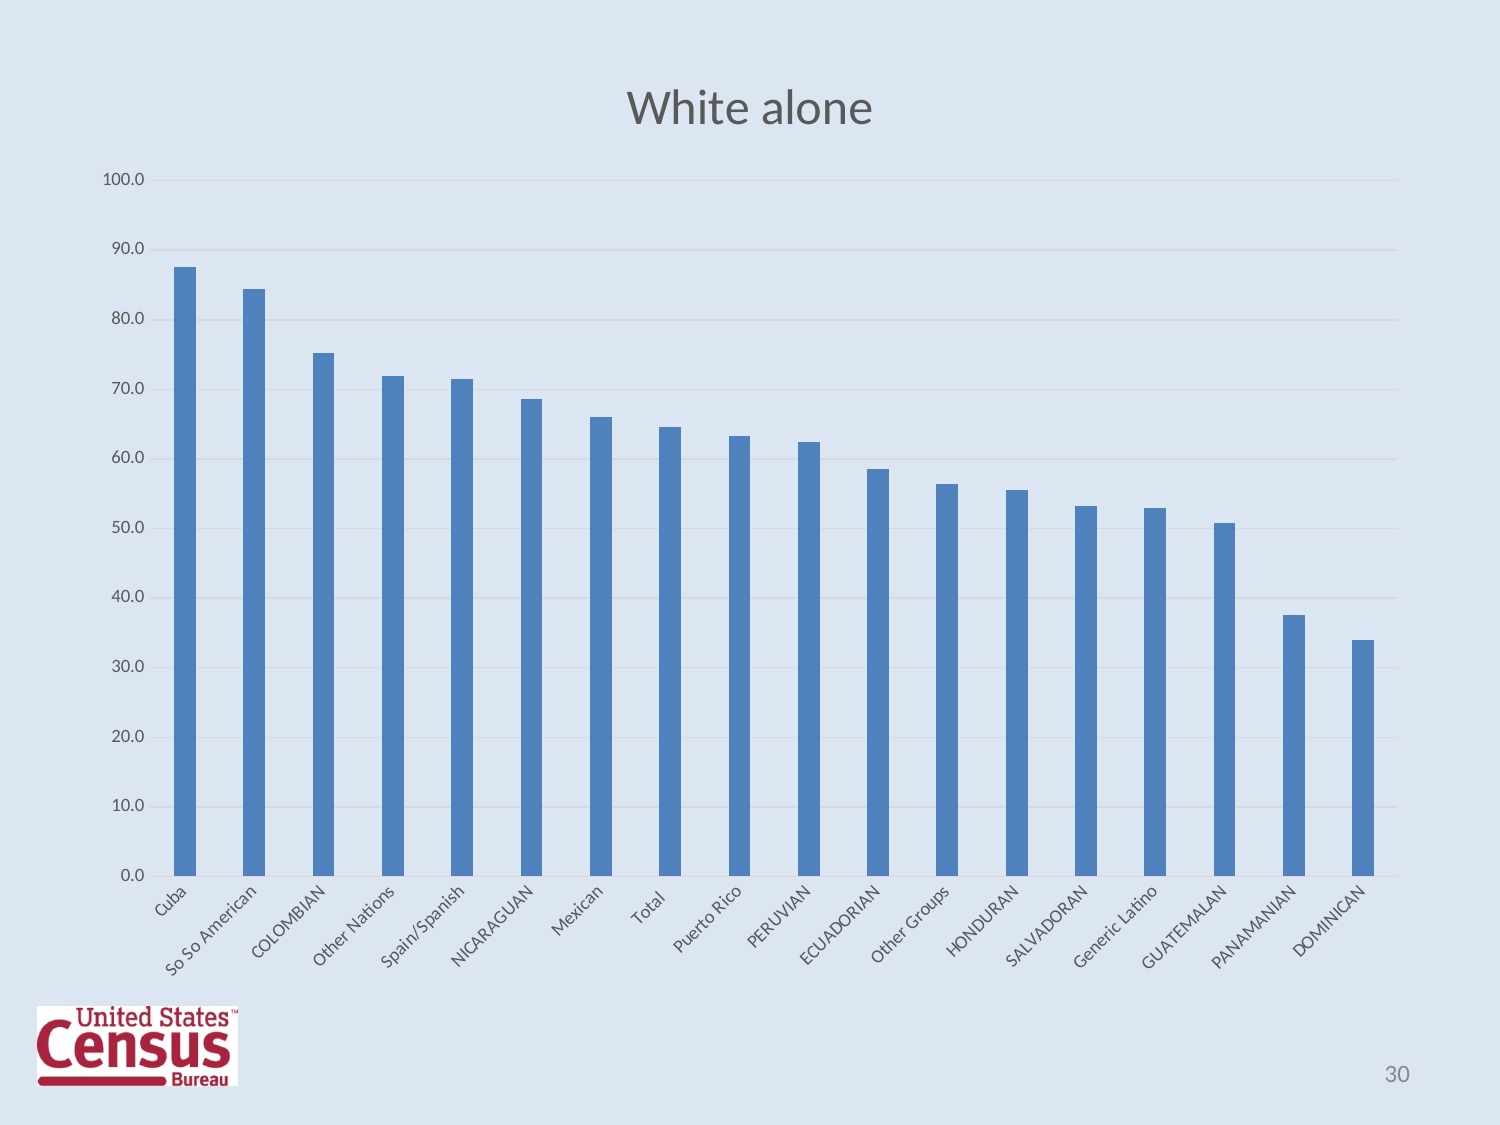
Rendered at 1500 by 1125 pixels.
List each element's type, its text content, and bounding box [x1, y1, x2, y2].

slide_number 30 [1074, 1042, 1425, 1103]
picture [37, 1006, 238, 1086]
chart [74, 44, 1426, 1001]
